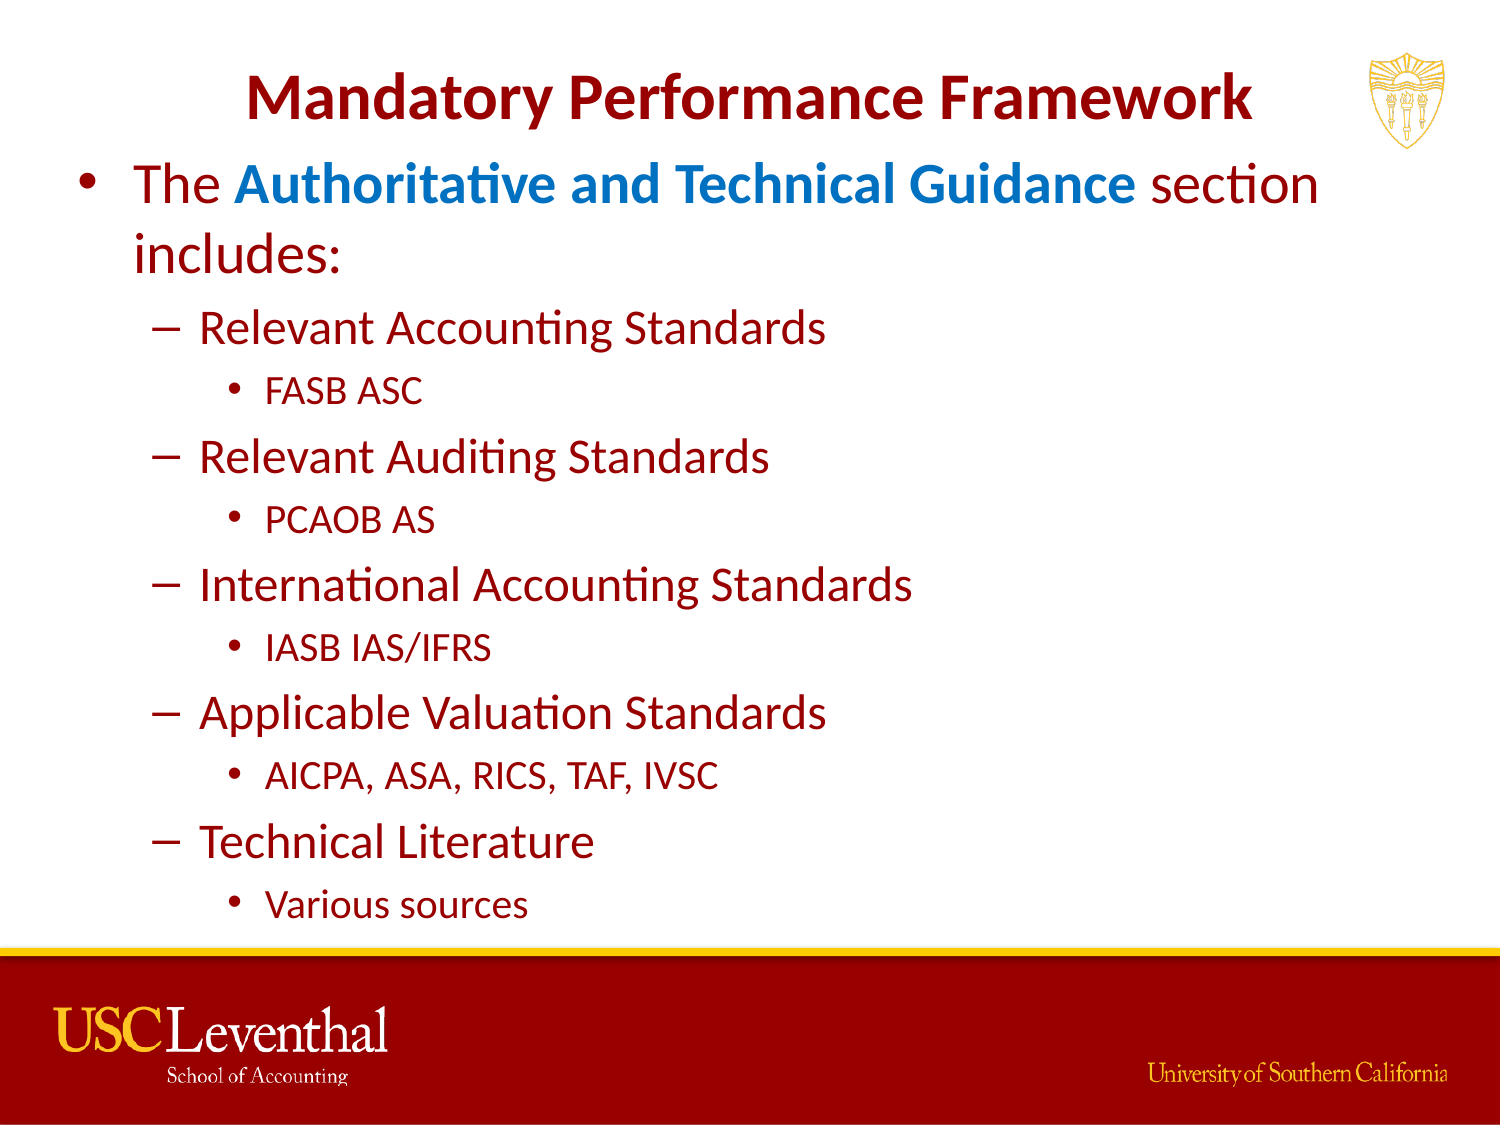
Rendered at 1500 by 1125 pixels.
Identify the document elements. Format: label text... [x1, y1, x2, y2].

list The Authoritative and Technical Guidance section includes: Relevant Accounting Standards FASB ASC Relevant Auditing Standards PCAOB AS International Accounting Standards IASB IAS/IFRS Applicable Valuation Standards AICPA, ASA, RICS, TAF, IVSC Technical Literature Various sources [62, 137, 1438, 975]
title Mandatory Performance Framework [75, 45, 1425, 137]
